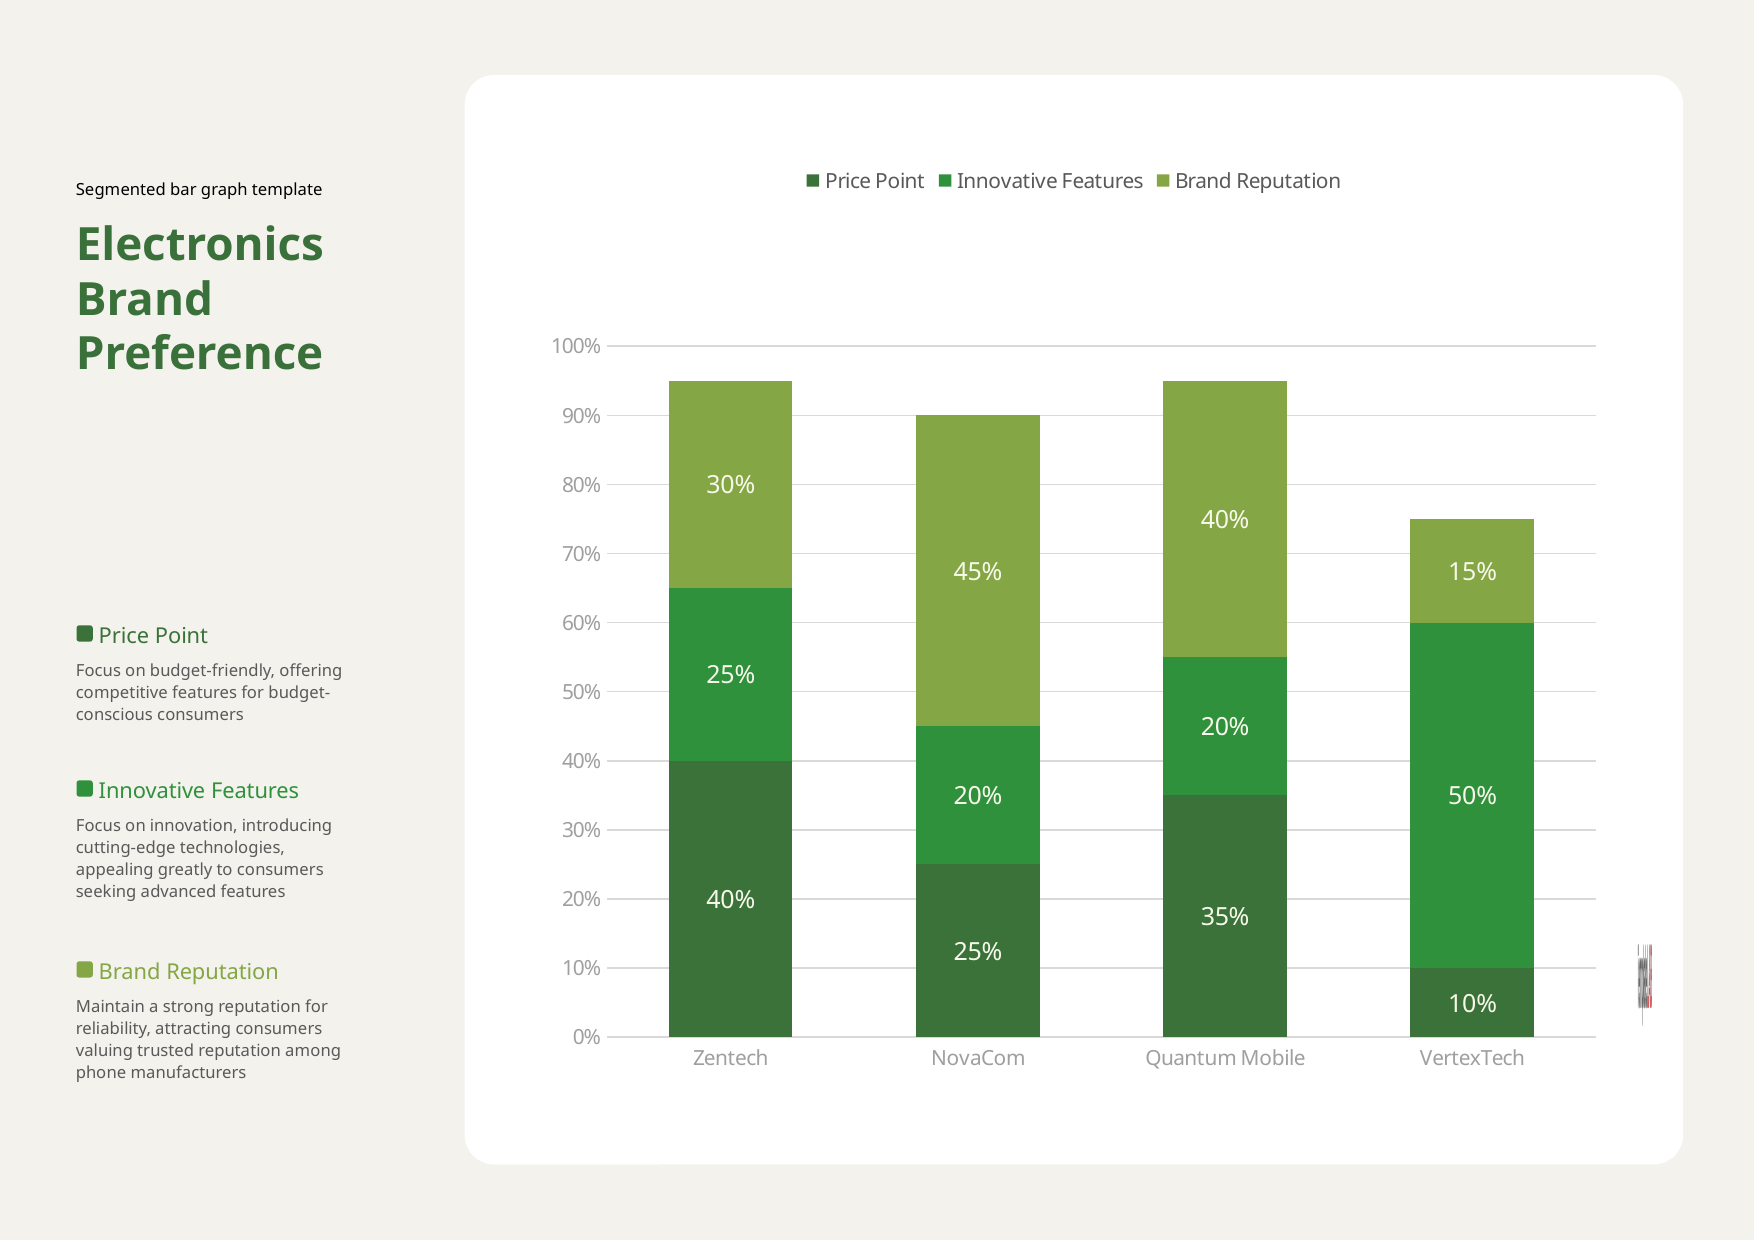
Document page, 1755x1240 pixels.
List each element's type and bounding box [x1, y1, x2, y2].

text_box [60, 74, 1684, 1165]
